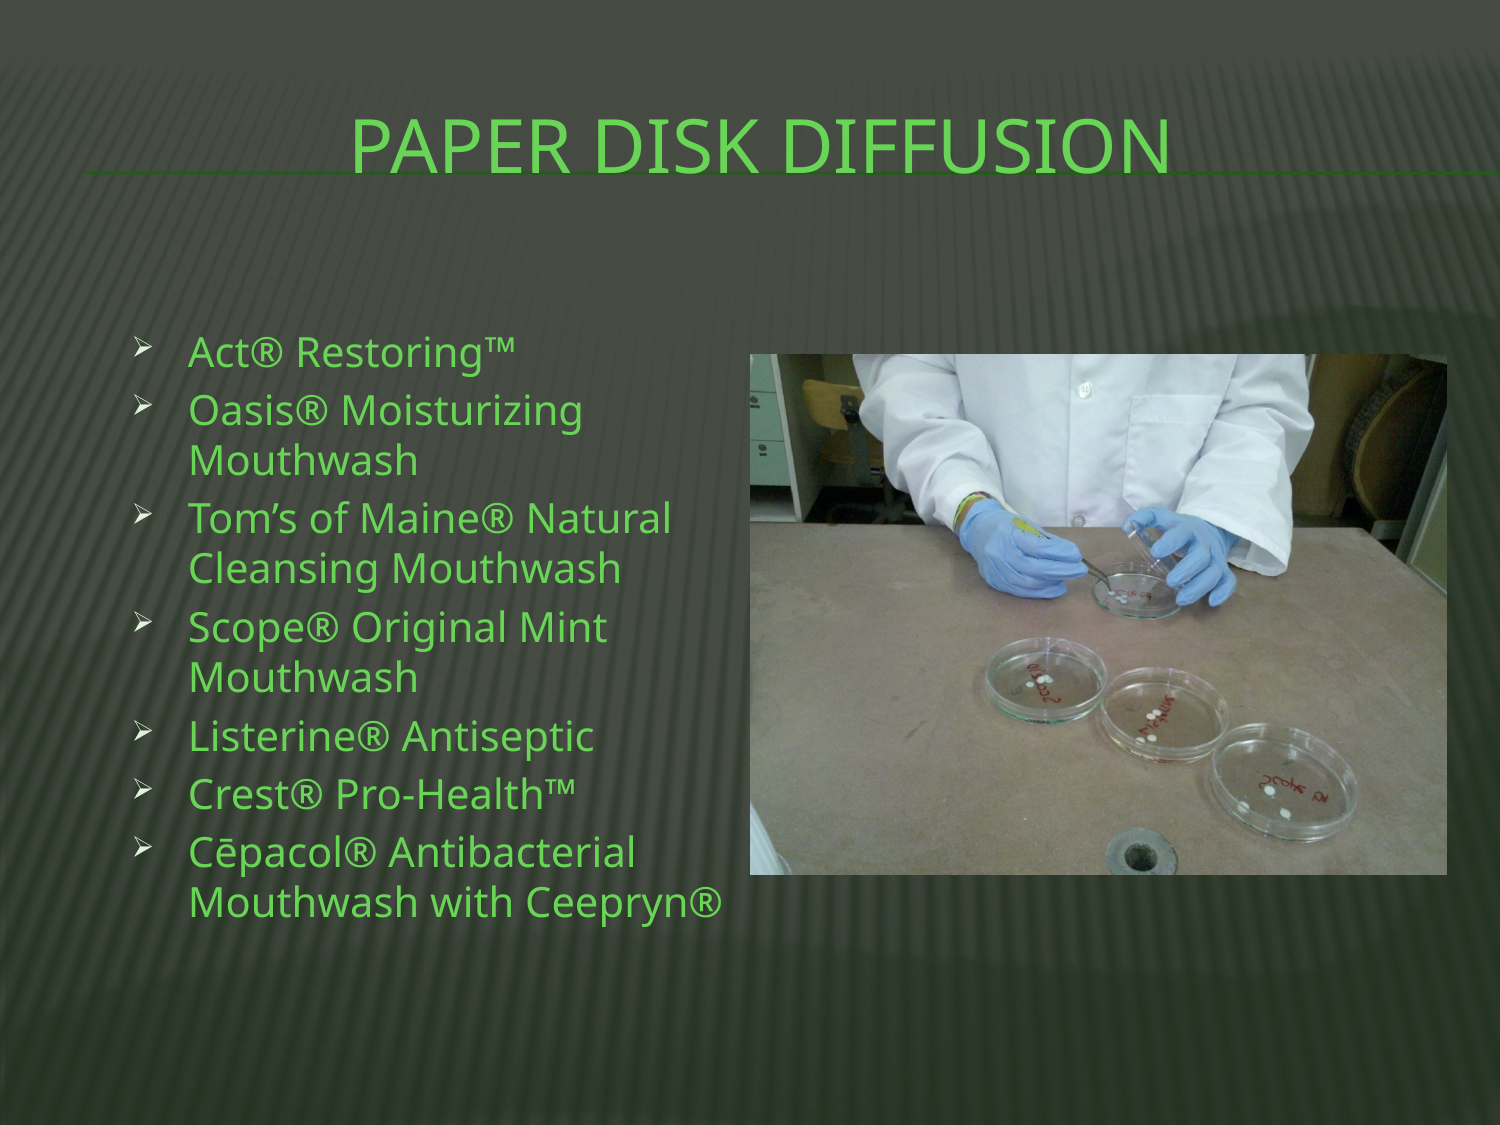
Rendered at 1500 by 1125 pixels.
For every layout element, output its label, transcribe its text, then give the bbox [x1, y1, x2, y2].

title Paper Disk Diffusion [49, 75, 1475, 213]
picture [749, 354, 1447, 876]
list Act® Restoring™ Oasis® Moisturizing Mouthwash Tom’s of Maine® Natural Cleansing Mouthwash Scope® Original Mint Mouthwash Listerine® Antiseptic Crest® Pro-Health™ Cēpacol® Antibacterial Mouthwash with Ceepryn® [74, 319, 738, 1063]
